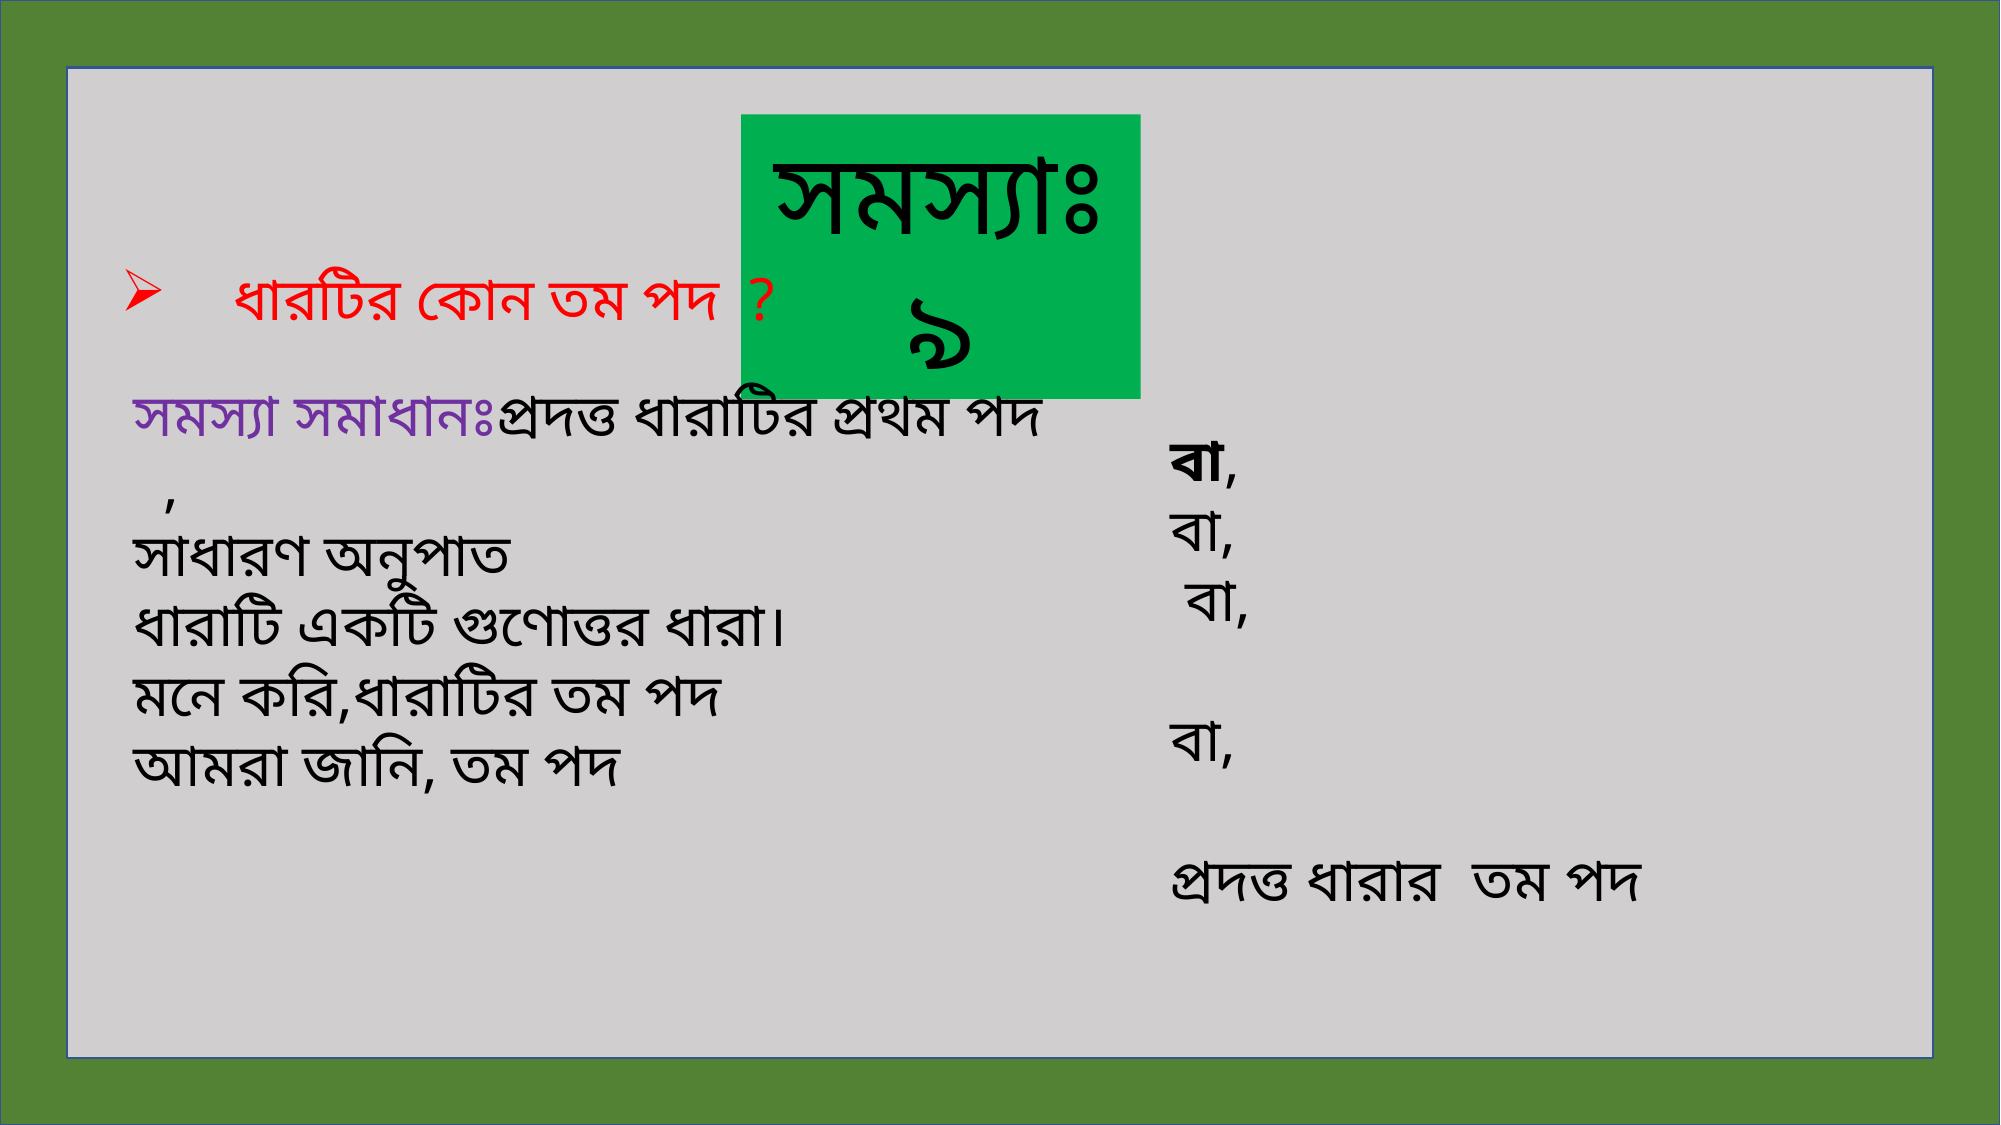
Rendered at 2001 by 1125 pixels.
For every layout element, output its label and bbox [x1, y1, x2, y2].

text_box [0, 0, 2000, 1125]
